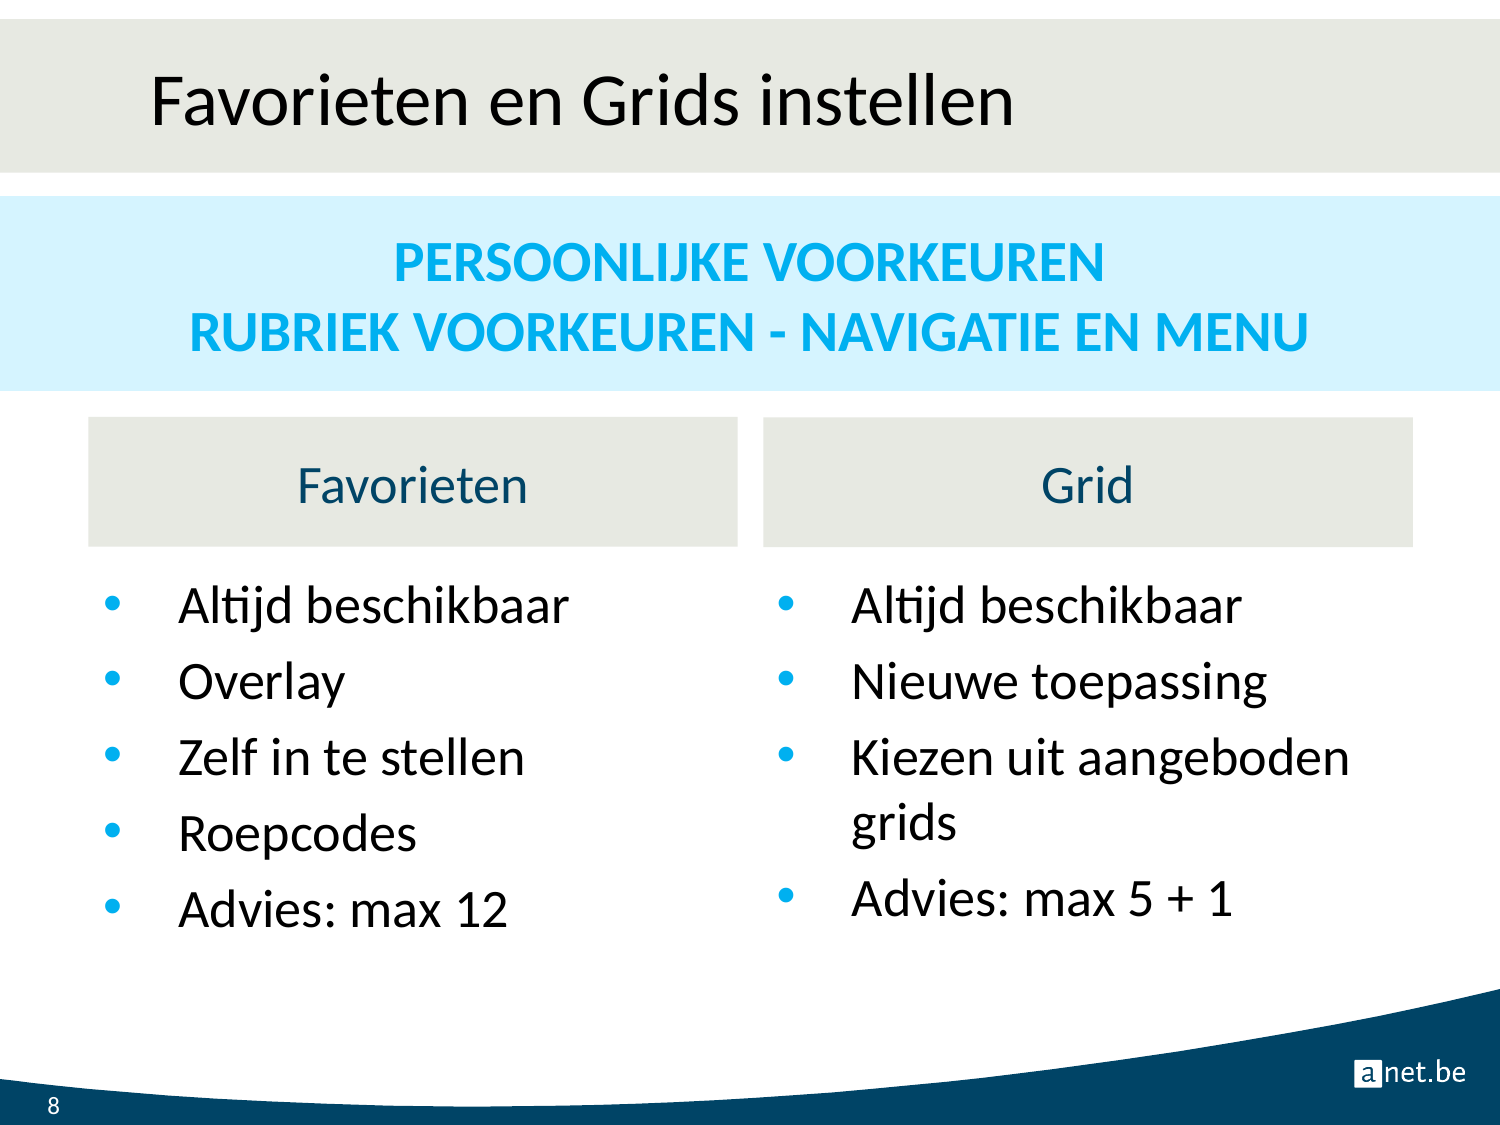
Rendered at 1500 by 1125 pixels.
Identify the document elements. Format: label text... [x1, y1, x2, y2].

text_box Persoonlijke voorkeuren Rubriek Voorkeuren - Navigatie en Menu [0, 196, 1500, 391]
text_box Favorieten [88, 416, 738, 547]
text_box Altijd beschikbaar Overlay Zelf in te stellen Roepcodes Advies: max 12 [88, 562, 738, 1000]
title Favorieten en Grids instellen [0, 19, 1500, 173]
text_box Altijd beschikbaar Nieuwe toepassing Kiezen uit aangeboden grids Advies: max 5 + 1 [761, 562, 1412, 1000]
text_box Grid [763, 417, 1413, 548]
slide_number 8 [0, 1083, 75, 1125]
